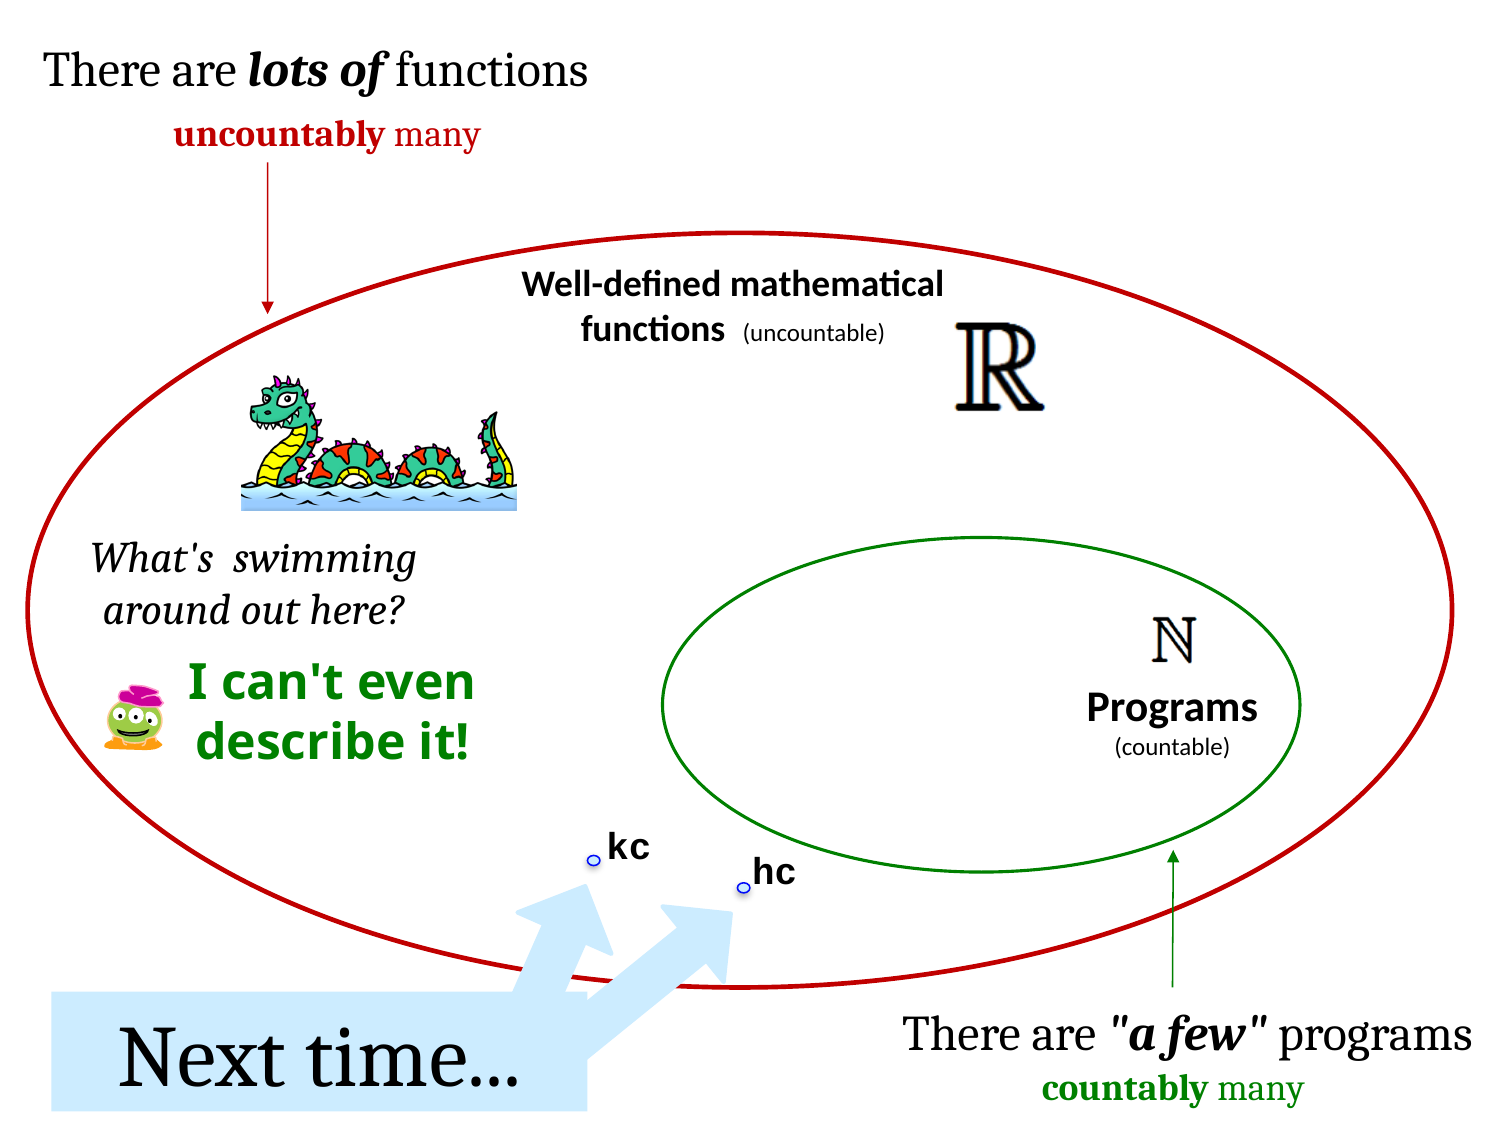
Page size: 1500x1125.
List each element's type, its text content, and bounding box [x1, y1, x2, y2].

text_box [261, 162, 274, 315]
text_box [533, 904, 733, 1080]
text_box [662, 537, 1300, 873]
text_box [512, 884, 614, 991]
text_box hc [737, 839, 813, 899]
picture [1142, 609, 1202, 671]
text_box [27, 262, 1453, 988]
picture [939, 304, 1062, 427]
text_box [586, 855, 591, 866]
text_box Well-defined mathematical functions (uncountable) [451, 251, 1015, 357]
text_box [1166, 849, 1180, 988]
text_box I can't even describe it! [127, 642, 538, 777]
text_box countably many [910, 1055, 1436, 1116]
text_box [104, 684, 164, 750]
picture [241, 373, 517, 512]
text_box kc [591, 814, 667, 874]
text_box There are "a few" programs [699, 993, 1488, 1068]
text_box [521, 232, 958, 251]
text_box There are lots of functions [27, 29, 732, 104]
text_box What's swimming around out here? [57, 521, 450, 641]
text_box Next time... [51, 991, 588, 1112]
text_box Programs (countable) [1278, 738, 1295, 768]
text_box uncountably many [39, 101, 615, 162]
